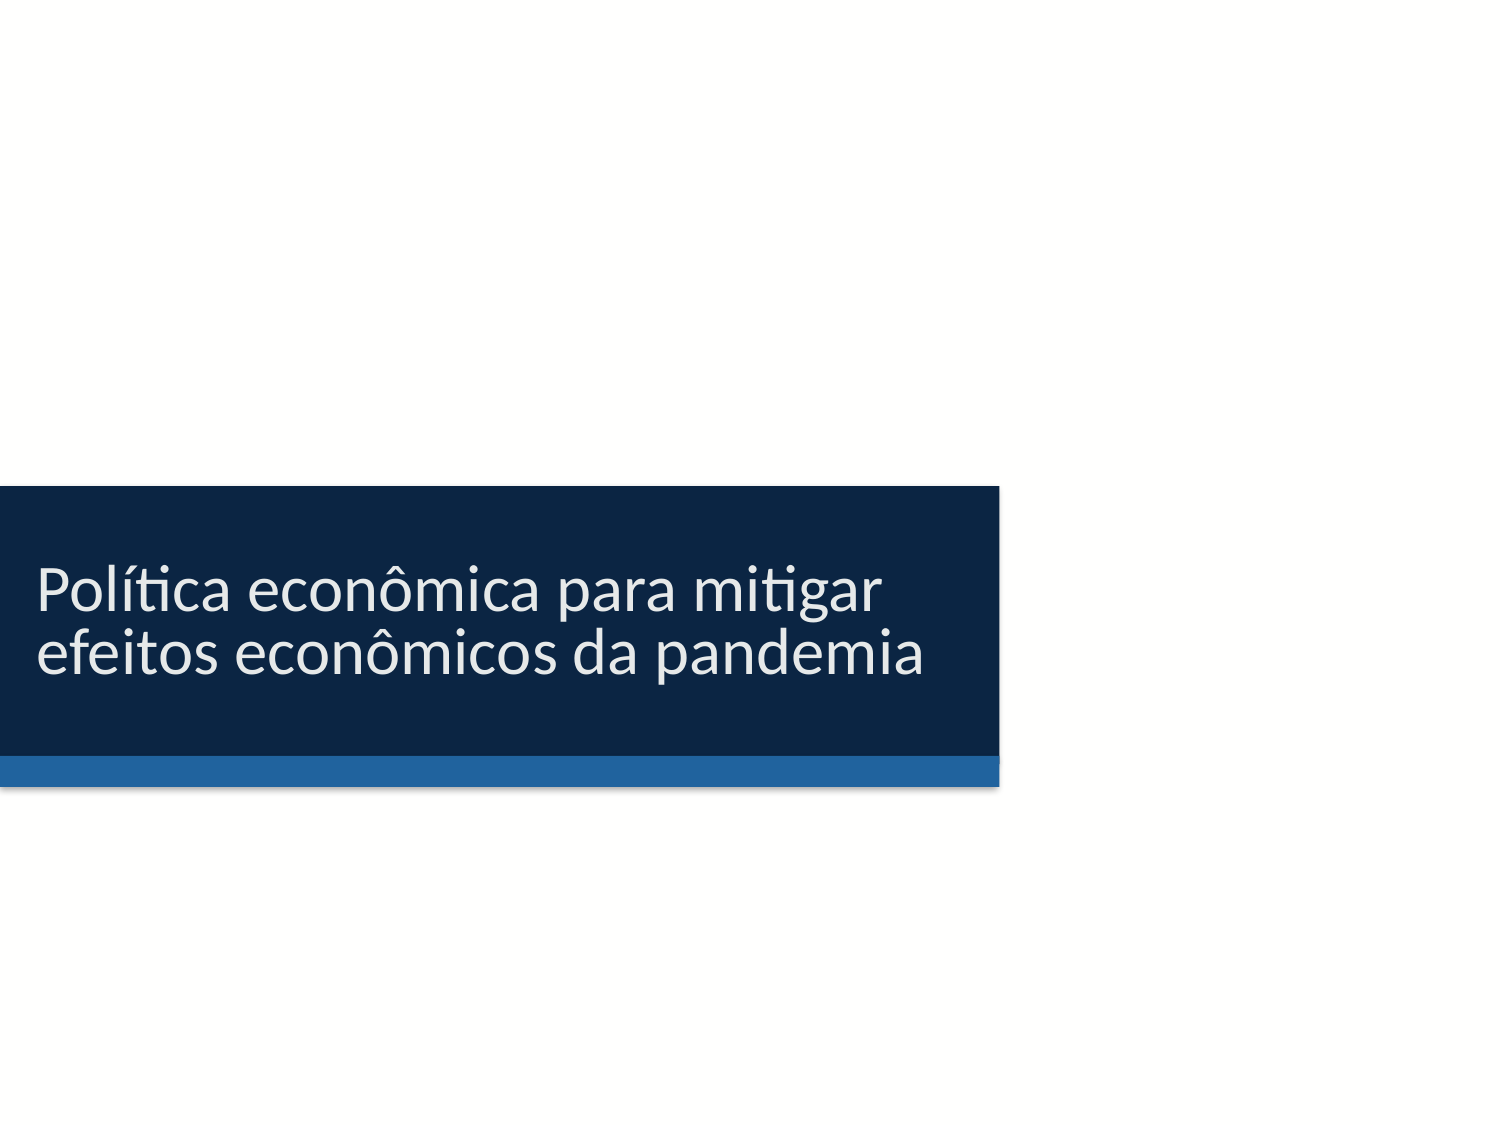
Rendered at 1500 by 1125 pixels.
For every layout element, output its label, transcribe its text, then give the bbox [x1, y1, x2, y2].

list Política econômica para mitigar efeitos econômicos da pandemia [21, 502, 981, 748]
